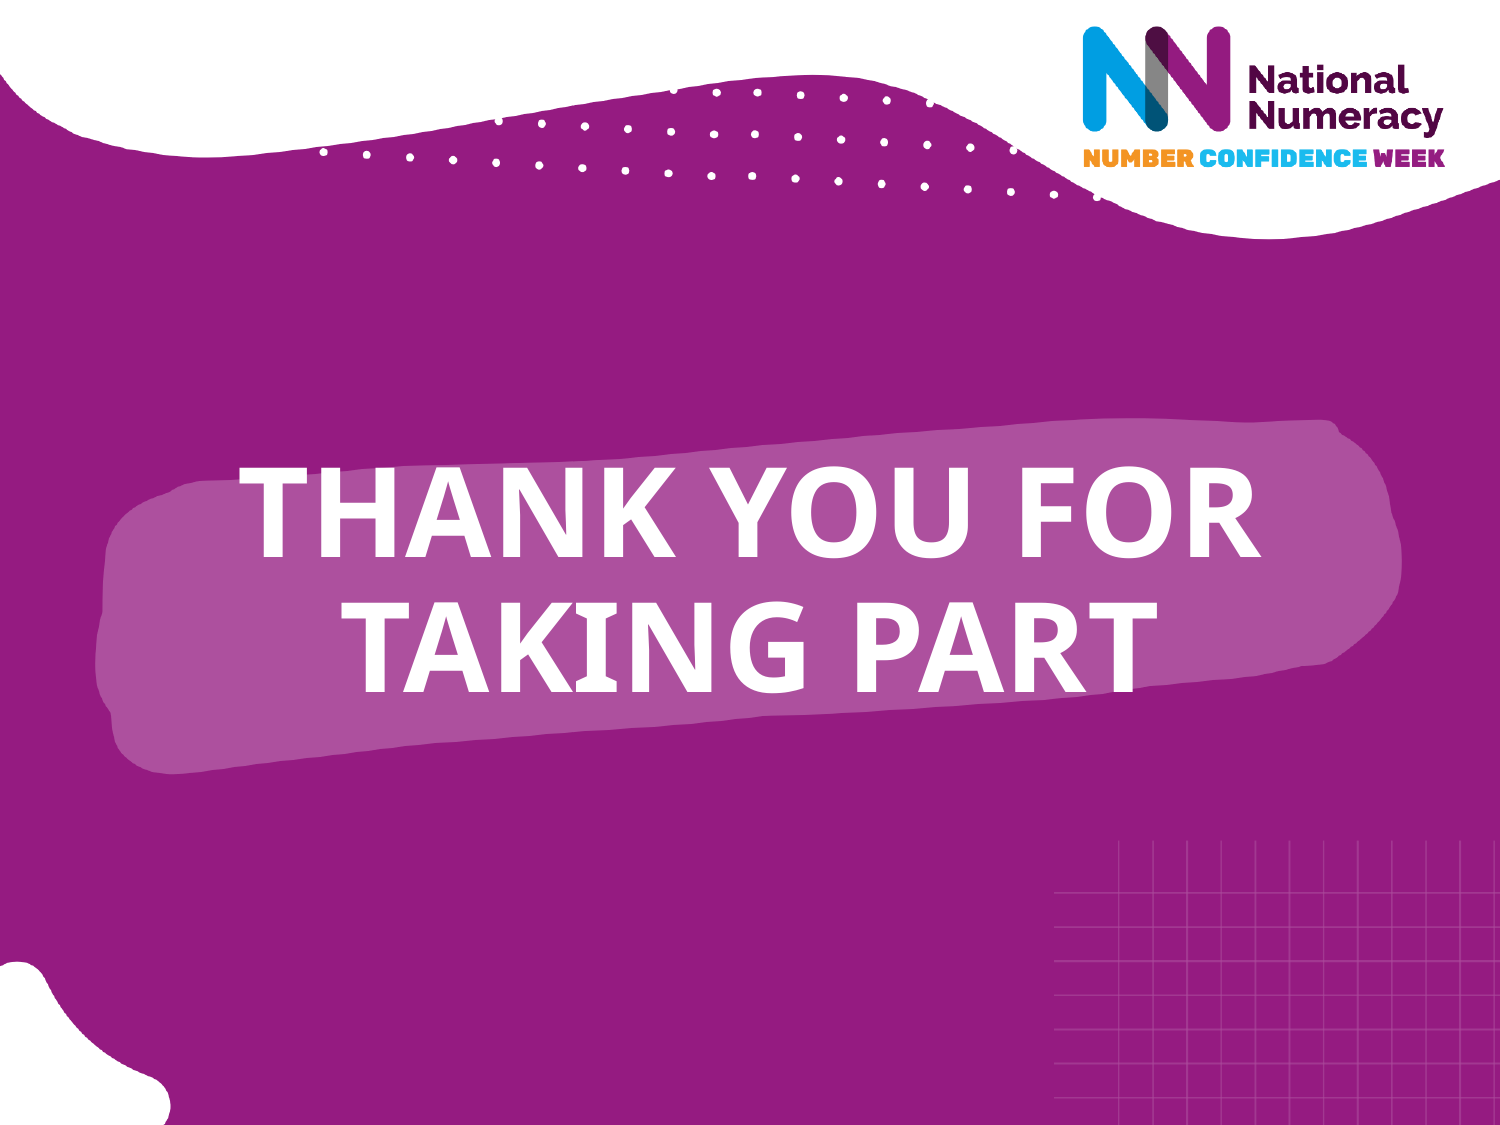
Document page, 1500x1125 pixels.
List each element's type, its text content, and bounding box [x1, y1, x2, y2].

picture [0, 0, 1500, 1125]
title THANK YOU FOR TAKING PART [187, 388, 1313, 781]
